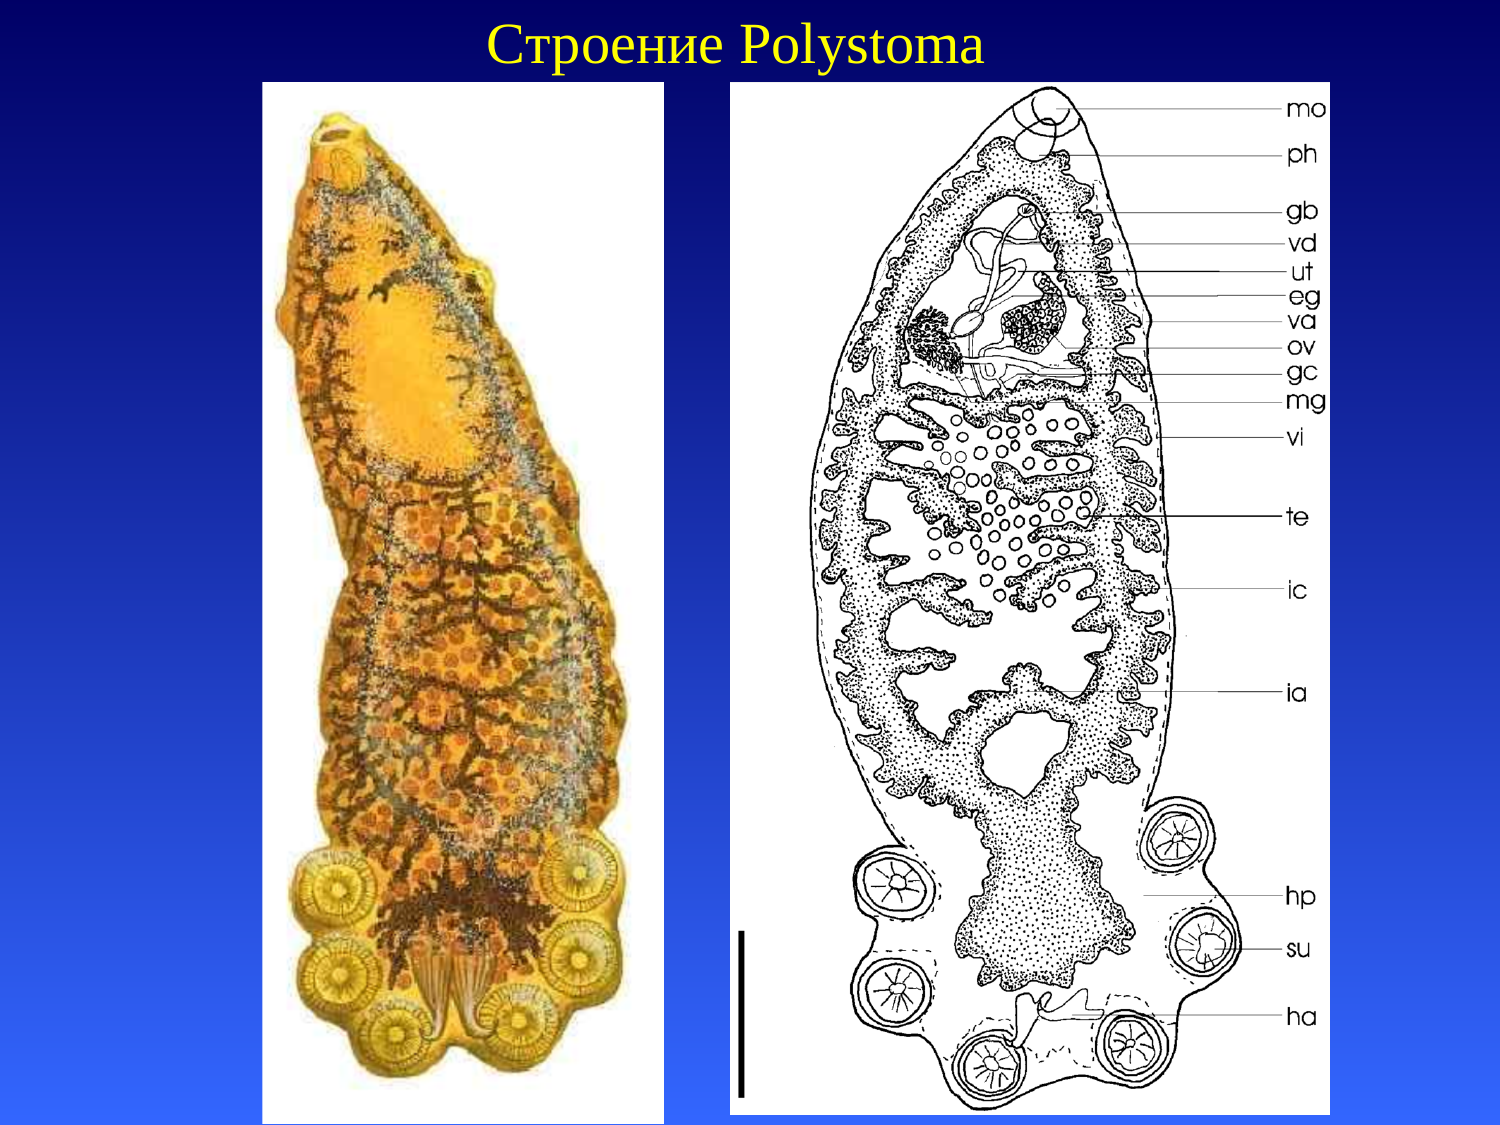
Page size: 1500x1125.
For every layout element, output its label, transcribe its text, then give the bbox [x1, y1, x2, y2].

picture [0, 81, 1330, 1124]
title Cтроение Polystoma [290, 0, 1182, 83]
